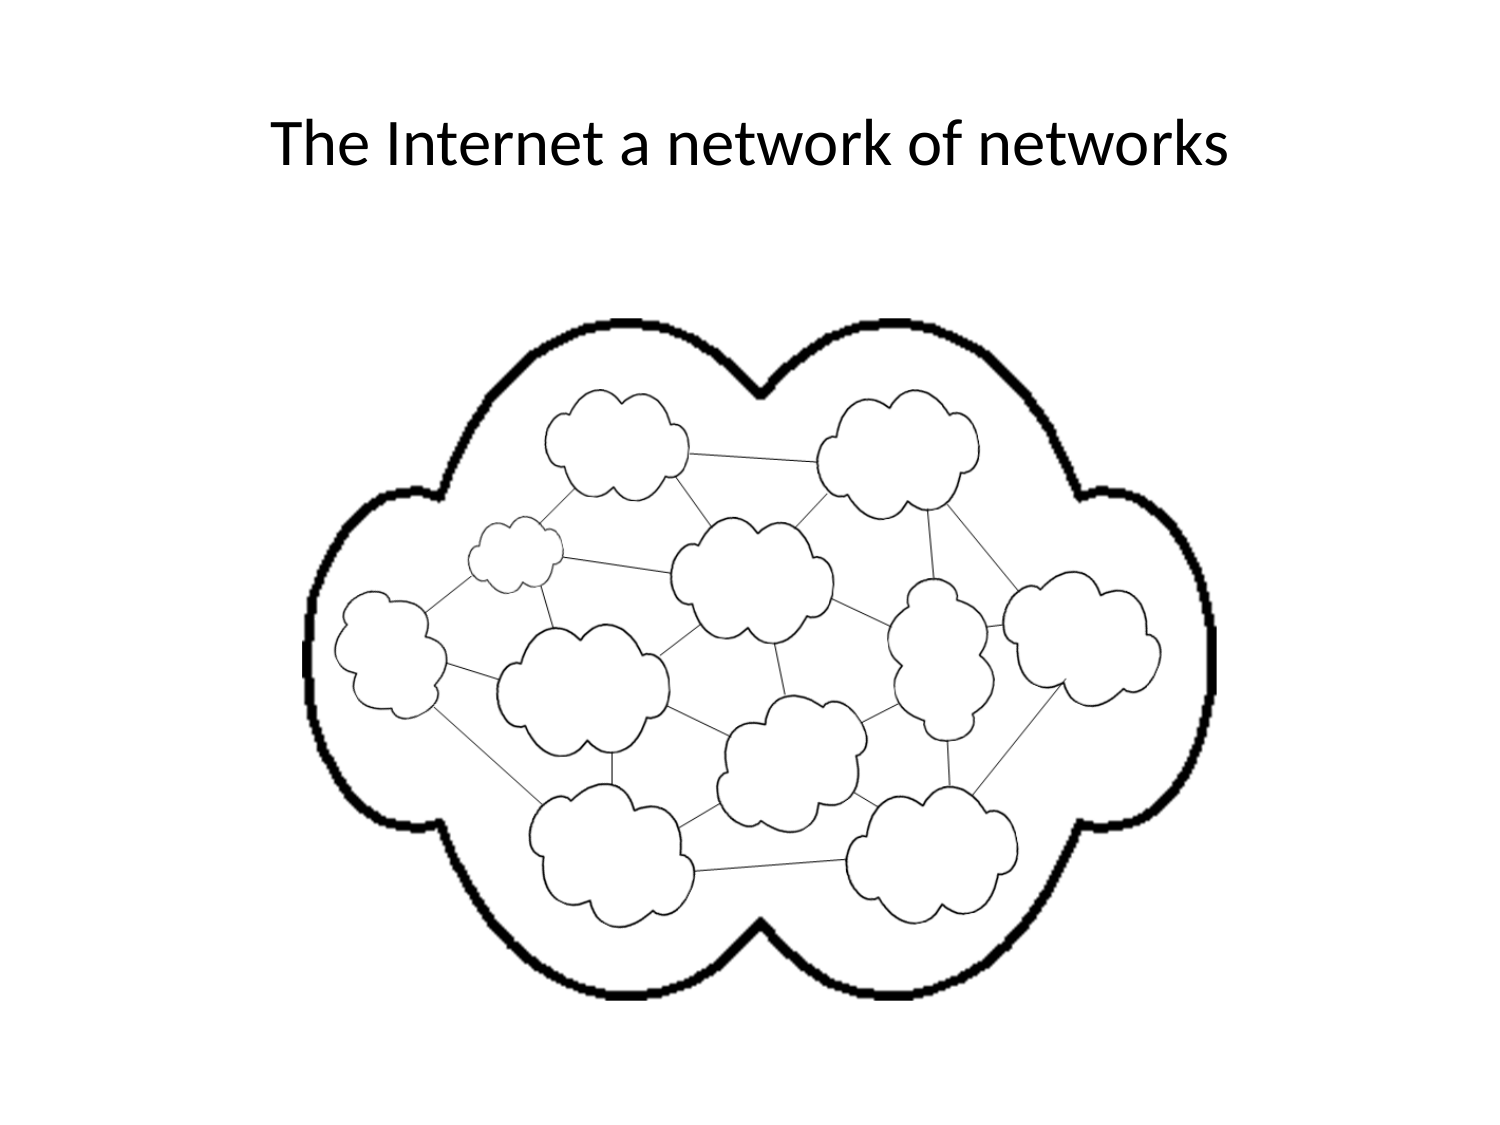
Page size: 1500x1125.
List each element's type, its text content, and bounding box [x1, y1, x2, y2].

picture [299, 312, 1223, 1007]
text_box The Internet a network of networks [0, 45, 1500, 233]
